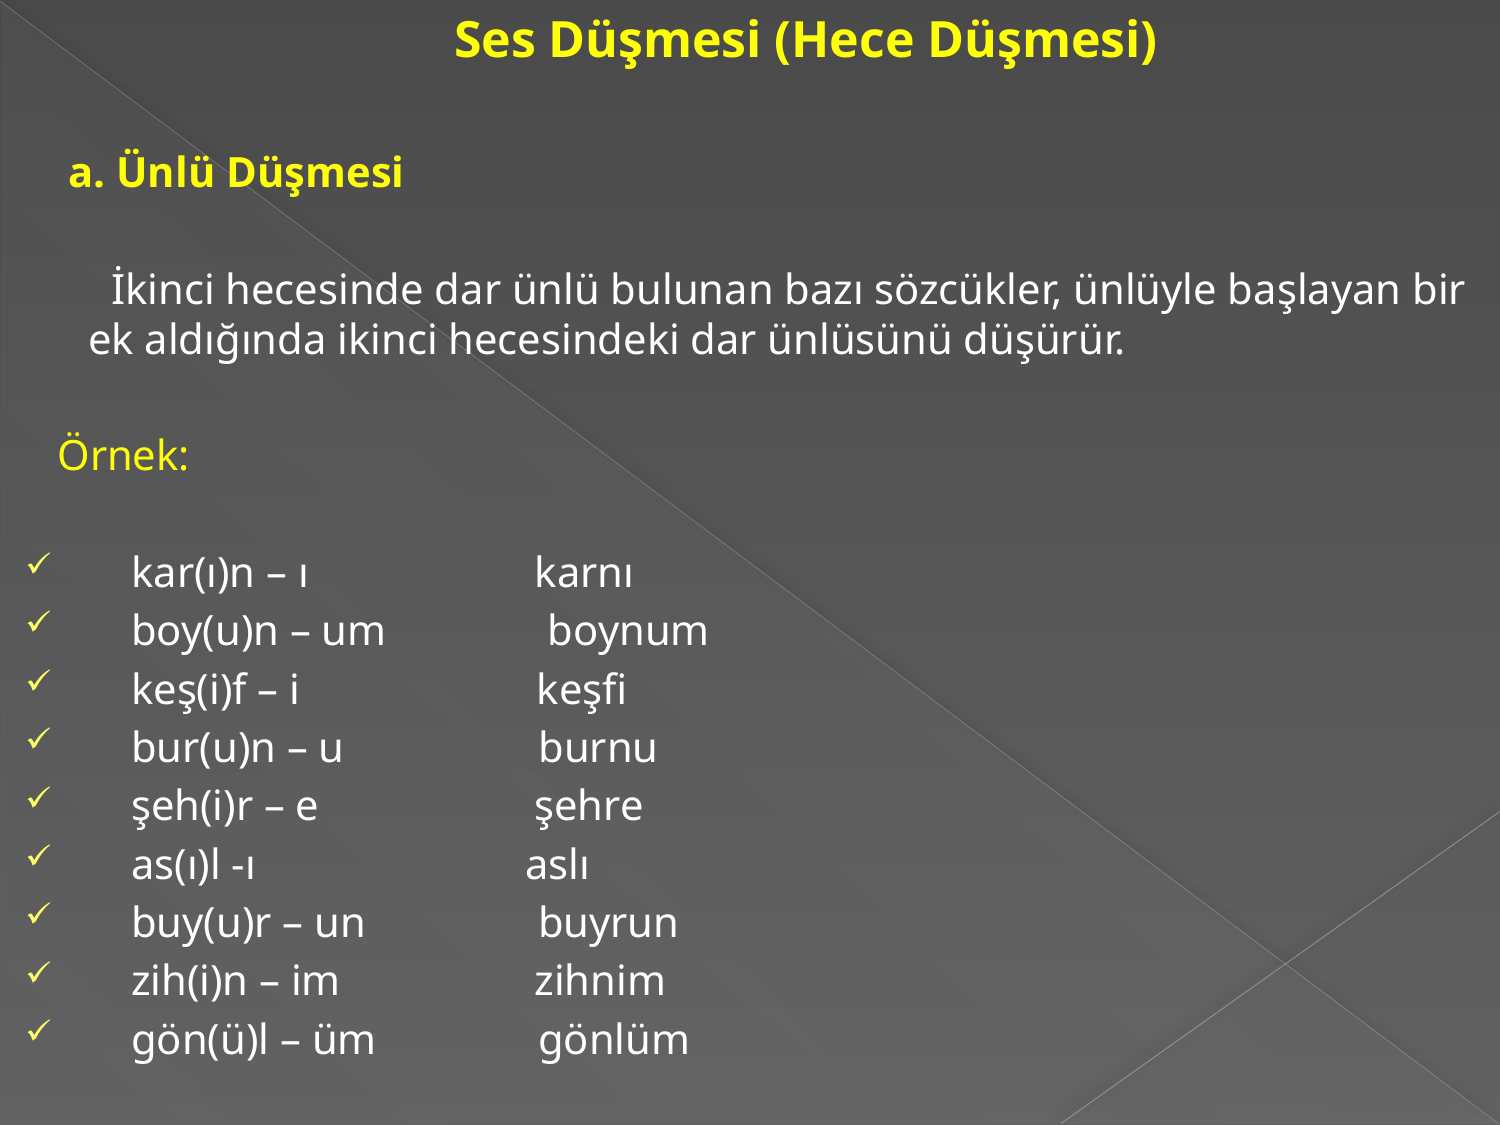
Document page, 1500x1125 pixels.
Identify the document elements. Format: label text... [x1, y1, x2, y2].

list Ses Düşmesi (Hece Düşmesi) a. Ünlü Düşmesi İkinci hecesinde dar ünlü bulunan bazı sözcükler, ünlüyle başlayan bir ek aldığında ikinci hecesindeki dar ünlüsünü düşürür. Örnek: kar(ı)n – ı karnı boy(u)n – um boynum keş(i)f – i keşfi bur(u)n – u burnu şeh(i)r – e şehre as(ı)l -ı aslı buy(u)r – un buyrun zih(i)n – im zihnim gön(ü)l – üm gönlüm [0, 0, 1500, 1125]
